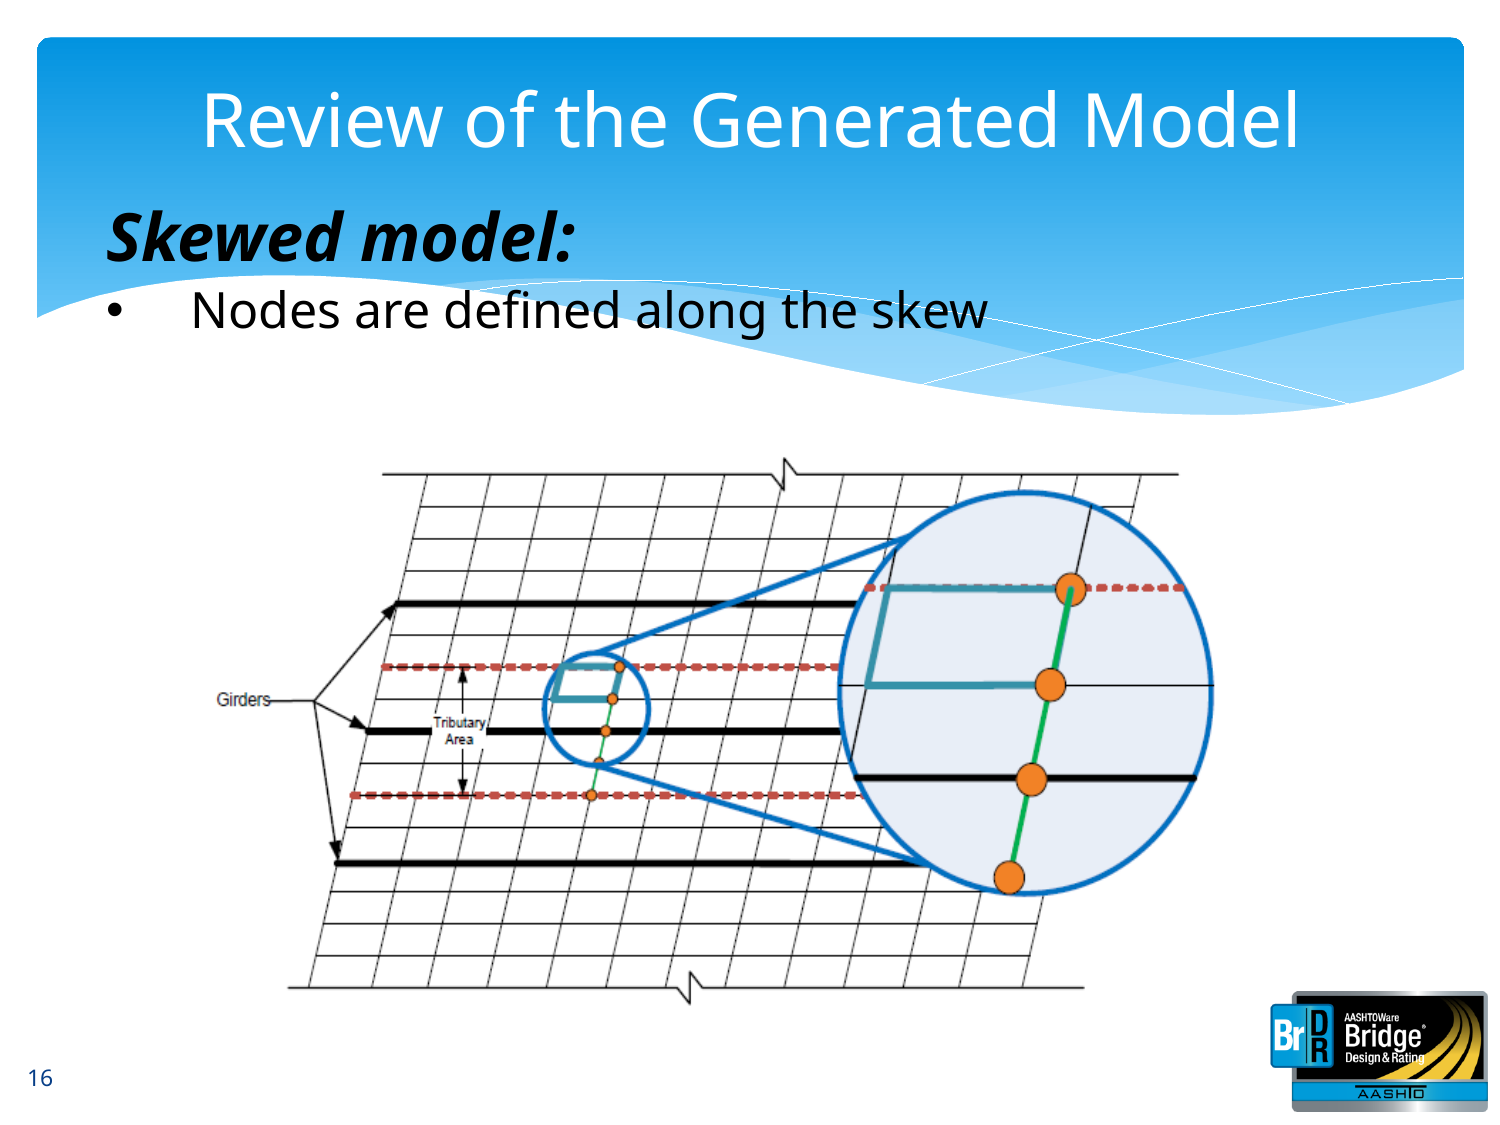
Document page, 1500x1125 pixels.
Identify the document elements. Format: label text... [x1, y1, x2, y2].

picture [179, 420, 1251, 1033]
picture [1270, 991, 1488, 1112]
text_box Skewed model: Nodes are defined along the skew [91, 225, 1309, 386]
slide_number 16 [12, 1049, 203, 1110]
title Review of the Generated Model [38, 75, 1464, 225]
